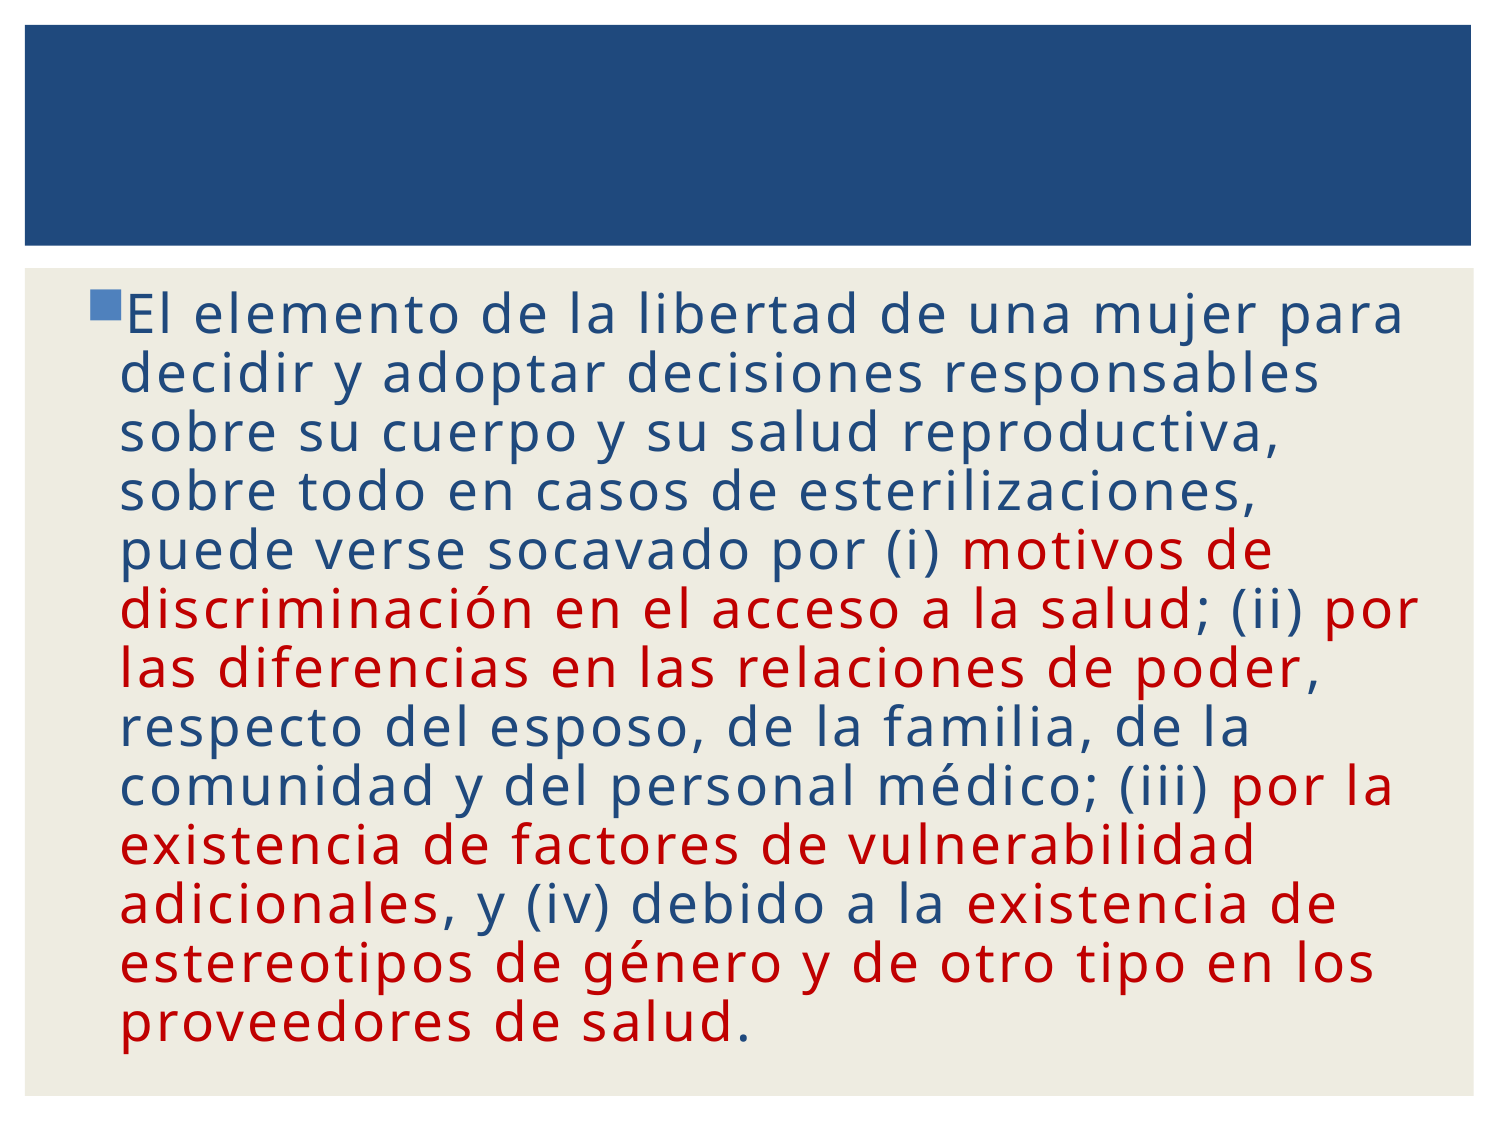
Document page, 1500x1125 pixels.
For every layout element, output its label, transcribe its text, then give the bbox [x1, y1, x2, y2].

list El elemento de la libertad de una mujer para decidir y adoptar decisiones responsables sobre su cuerpo y su salud reproductiva, sobre todo en casos de esterilizaciones, puede verse socavado por (i) motivos de discriminación en el acceso a la salud; (ii) por las diferencias en las relaciones de poder, respecto del esposo, de la familia, de la comunidad y del personal médico; (iii) por la existencia de factores de vulnerabilidad adicionales, y (iv) debido a la existencia de estereotipos de género y de otro tipo en los proveedores de salud. [62, 278, 1438, 1071]
